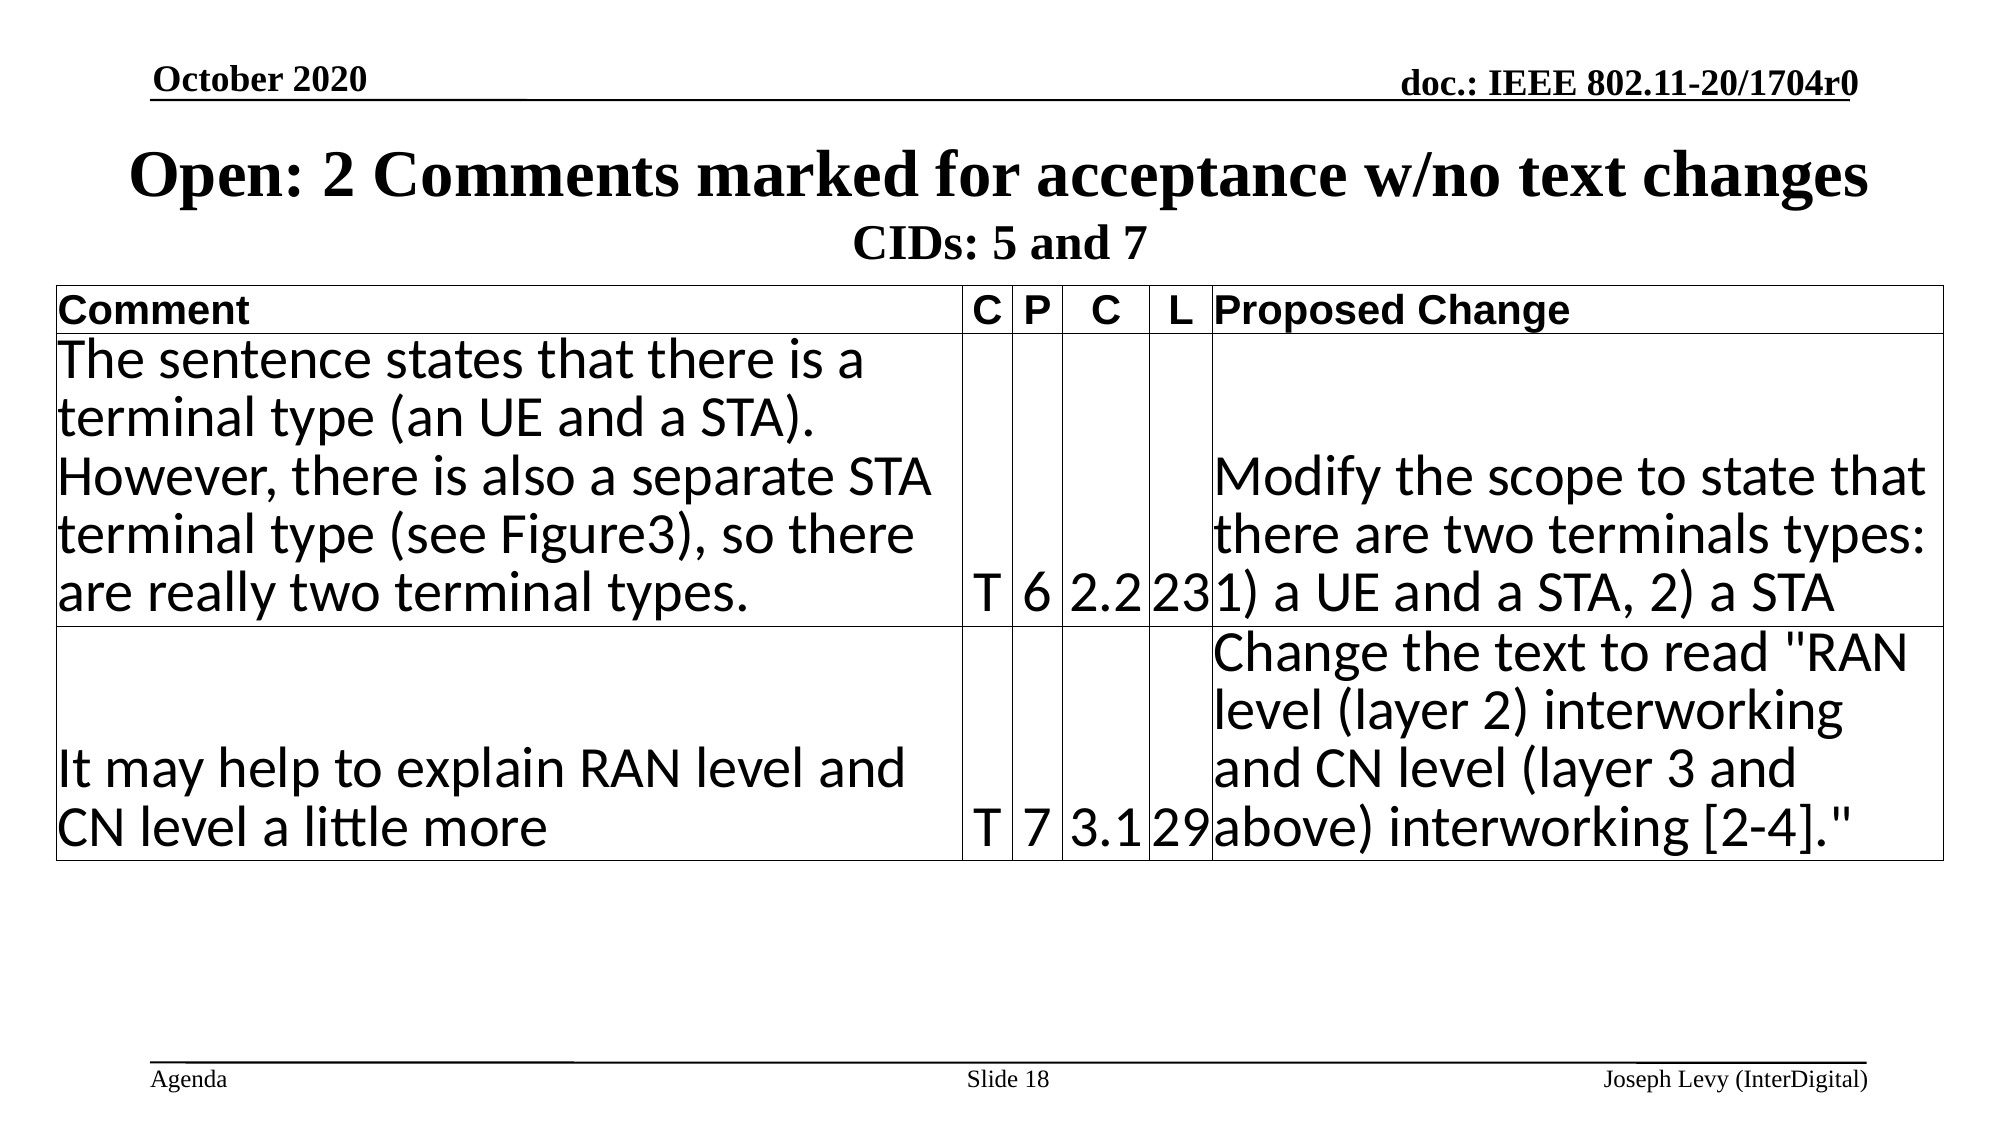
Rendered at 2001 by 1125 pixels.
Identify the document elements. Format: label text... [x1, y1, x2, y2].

table_cell 3.1 [1063, 627, 1149, 860]
table_header P [1013, 286, 1062, 333]
title Open: 2 Comments marked for acceptance w/no text changes CIDs: 5 and 7 [55, 112, 1944, 285]
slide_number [152, 54, 563, 100]
slide_number Slide 18 [950, 1061, 1067, 1123]
table_cell T [963, 334, 1012, 626]
table_cell 29 [1150, 627, 1212, 860]
table_header Comment [57, 286, 962, 333]
table_cell 7 [1013, 627, 1062, 860]
table_cell The sentence states that there is a terminal type (an UE and a STA). However, there is also a separate STA terminal type (see Figure3), so there are really two terminal types. [57, 334, 962, 626]
table_header C [1063, 286, 1149, 333]
table_cell 6 [1013, 334, 1062, 626]
table_header Proposed Change [1213, 286, 1943, 333]
table_cell It may help to explain RAN level and CN level a little more [57, 627, 962, 860]
table_cell Change the text to read "RAN level (layer 2) interworking and CN level (layer 3 and above) interworking [2-4]." [1213, 627, 1943, 860]
table_cell Modify the scope to state that there are two terminals types: 1) a UE and a STA, 2) a STA [1213, 334, 1943, 626]
table_header L [1150, 286, 1212, 333]
table_cell T [963, 627, 1012, 860]
table_cell 23 [1150, 334, 1212, 626]
table_cell 2.2 [1063, 334, 1149, 626]
table_header C [963, 286, 1012, 333]
footer Joseph Levy (InterDigital) [1171, 1061, 1869, 1093]
